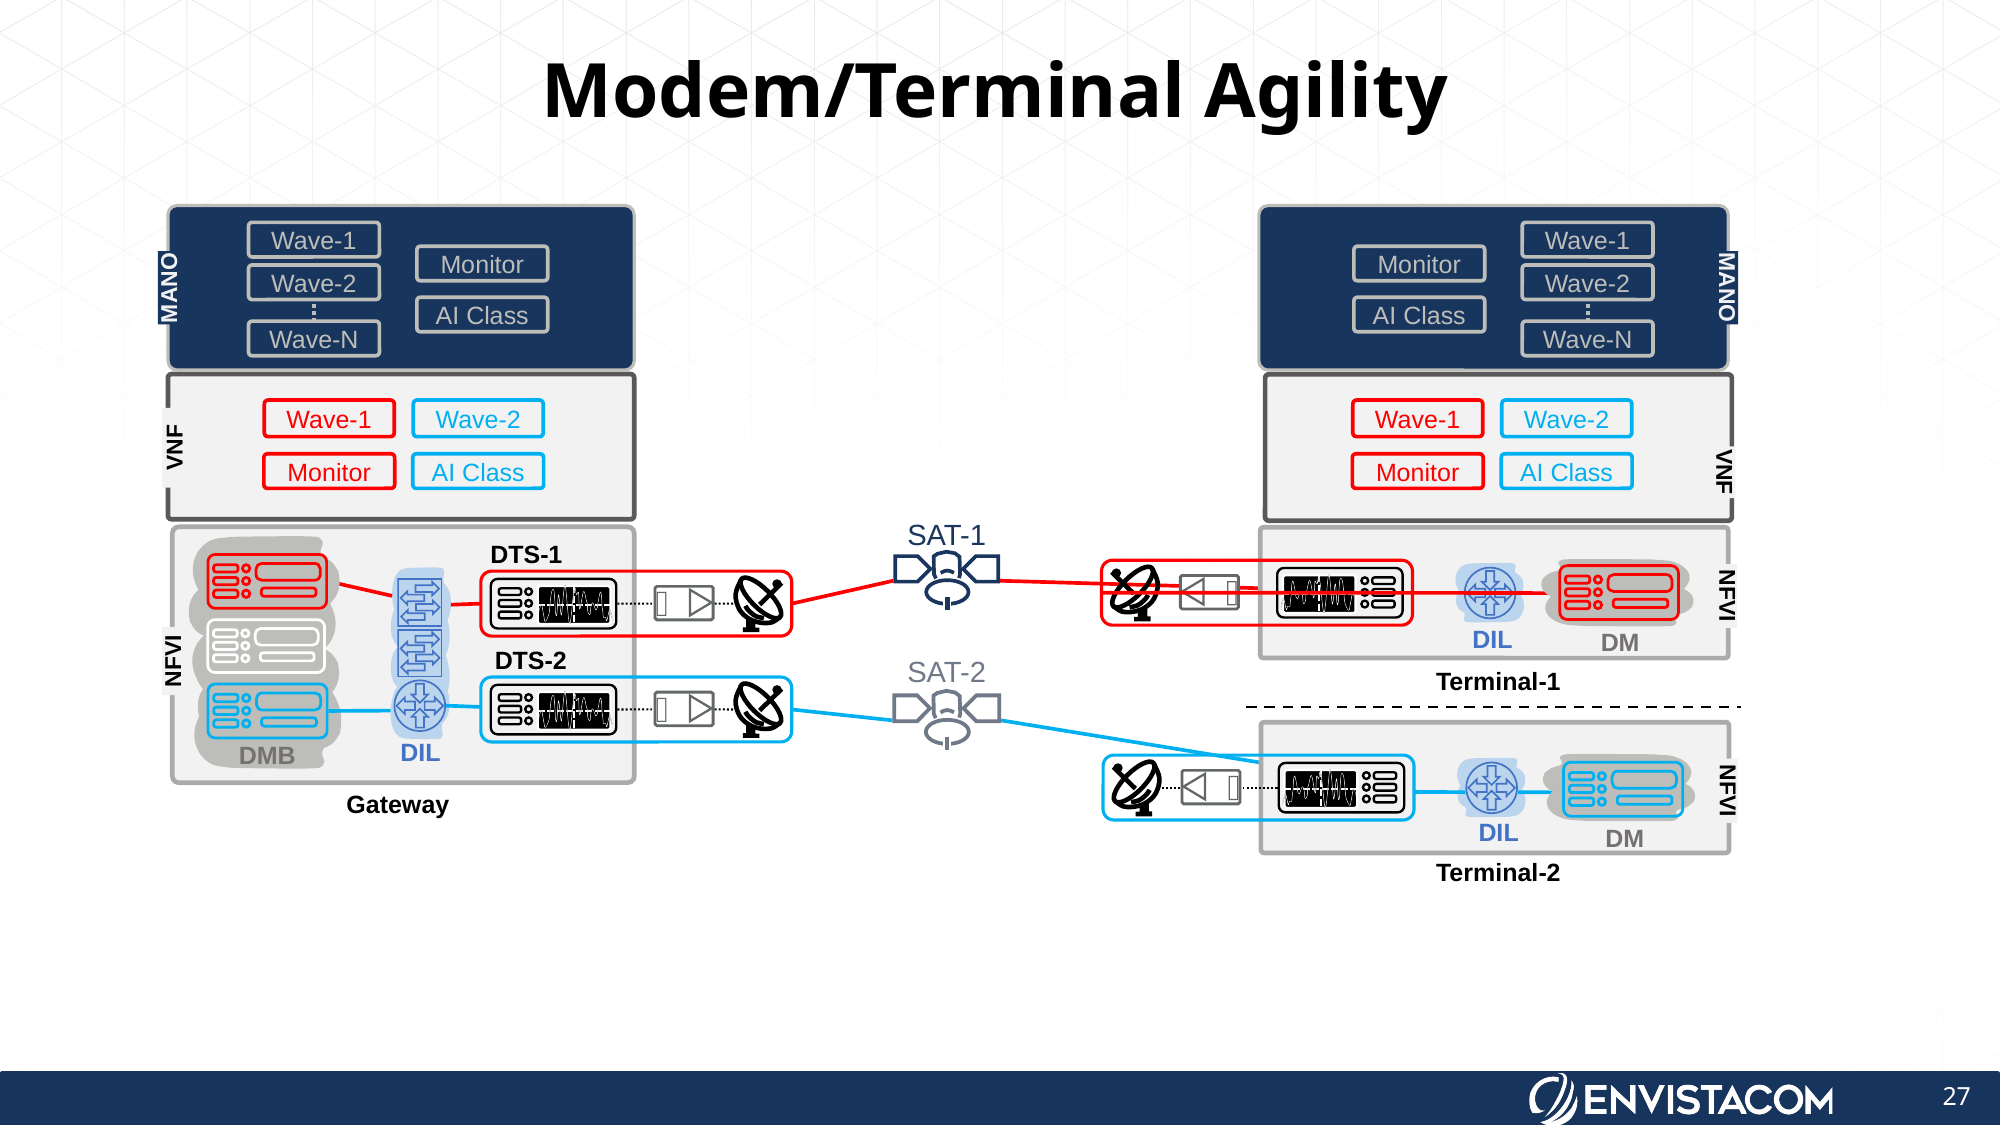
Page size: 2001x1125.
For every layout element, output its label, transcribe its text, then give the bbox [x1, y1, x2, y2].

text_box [792, 709, 893, 721]
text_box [1000, 580, 1101, 593]
slide_number 27 [1877, 1067, 1986, 1125]
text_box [1001, 720, 1103, 788]
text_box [263, 400, 544, 489]
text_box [892, 521, 1002, 753]
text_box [342, 581, 393, 596]
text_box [1260, 527, 1737, 659]
text_box Terminal-1 [1399, 663, 1598, 698]
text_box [162, 374, 635, 520]
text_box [480, 571, 792, 637]
title Modem/Terminal Agility [132, 46, 1858, 141]
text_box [792, 580, 894, 604]
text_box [162, 526, 635, 783]
picture [0, 0, 2000, 1071]
text_box Gateway [299, 786, 498, 820]
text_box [1103, 706, 1741, 855]
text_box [480, 676, 792, 742]
text_box Terminal-2 [1399, 855, 1598, 889]
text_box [1258, 205, 1739, 371]
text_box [157, 205, 635, 371]
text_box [1101, 559, 1694, 627]
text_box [1265, 374, 1736, 521]
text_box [188, 536, 342, 769]
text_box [390, 567, 451, 740]
